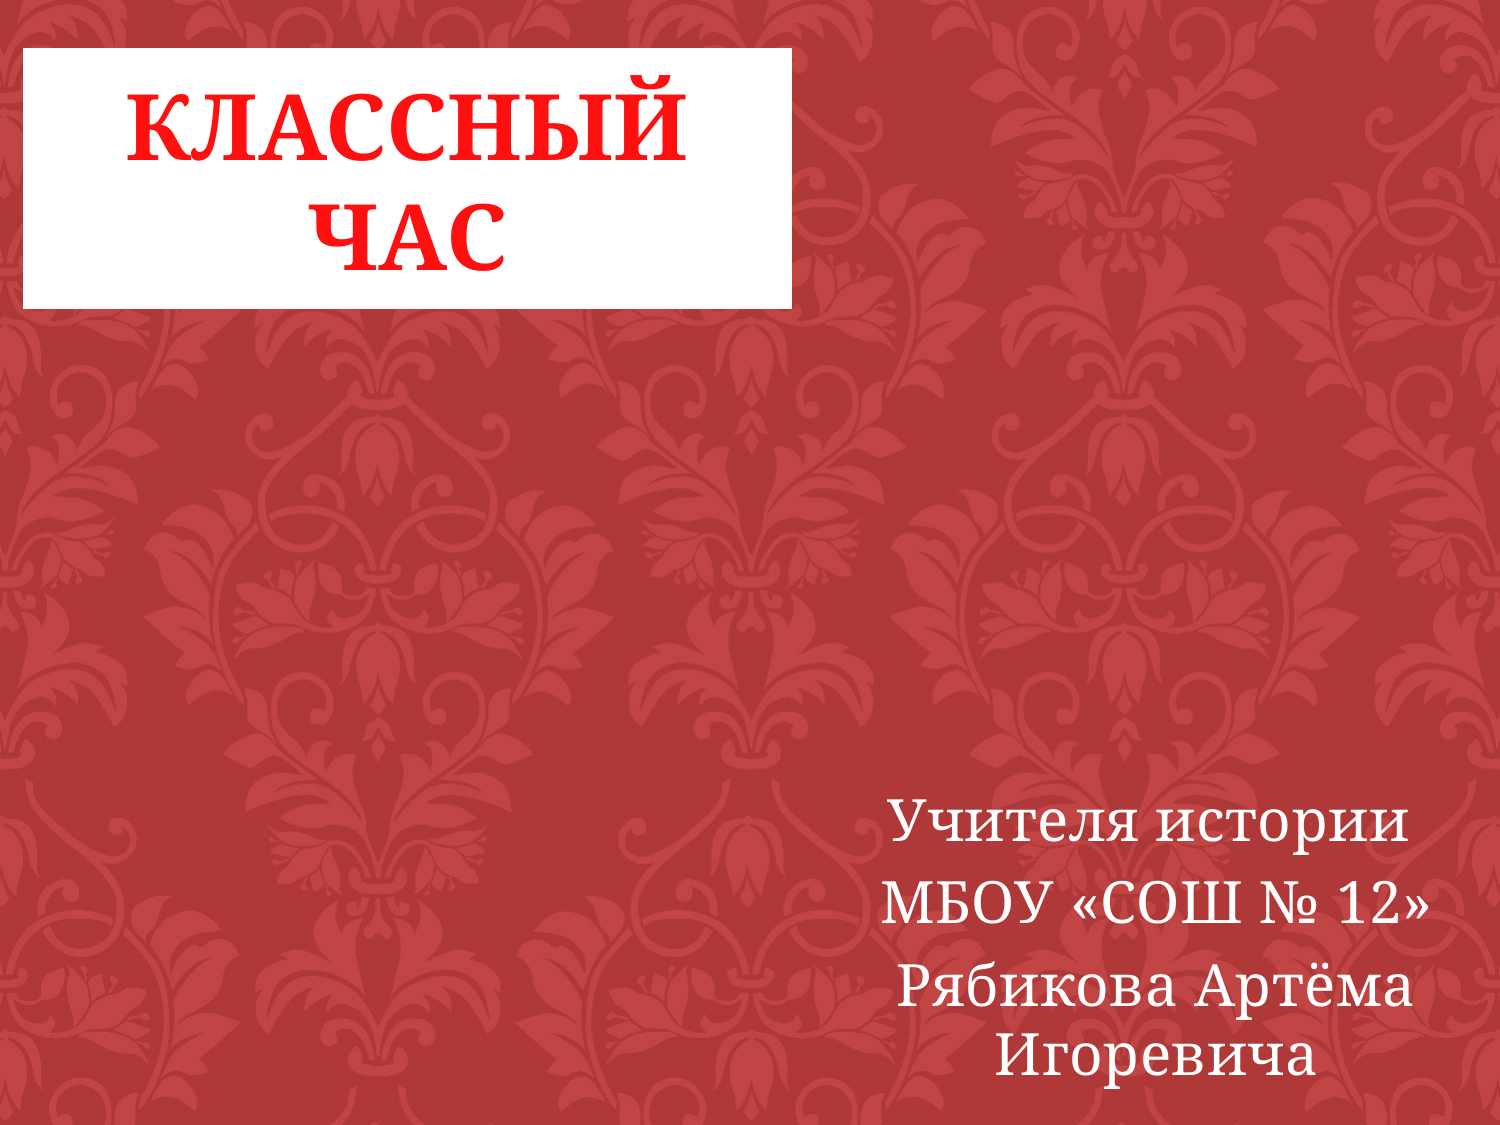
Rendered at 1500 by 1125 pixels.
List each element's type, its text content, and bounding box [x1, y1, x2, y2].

title Классный час [23, 48, 792, 309]
subtitle Учителя истории МБОУ «СОШ № 12» Рябикова Артёма Игоревича [797, 775, 1500, 909]
